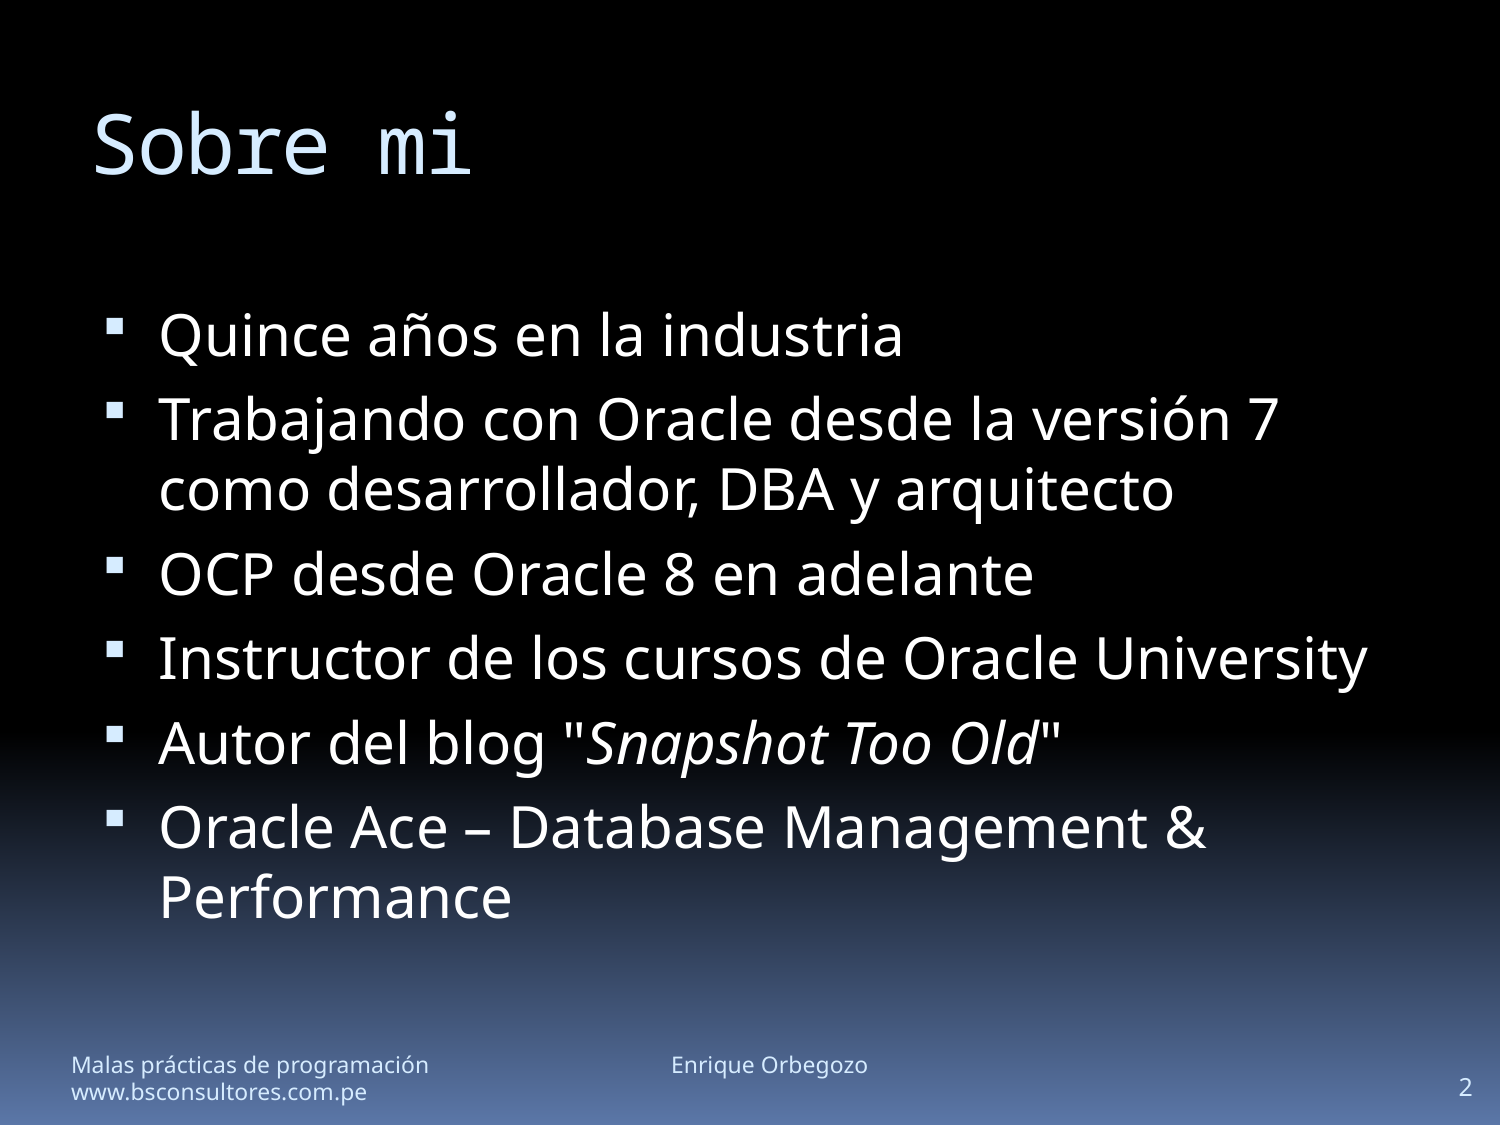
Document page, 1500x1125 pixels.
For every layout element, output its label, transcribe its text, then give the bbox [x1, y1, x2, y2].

slide_number 2 [1418, 1052, 1488, 1113]
title Sobre mi [75, 83, 1425, 234]
list Quince años en la industria Trabajando con Oracle desde la versión 7 como desarrollador, DBA y arquitecto OCP desde Oracle 8 en adelante Instructor de los cursos de Oracle University Autor del blog "Snapshot Too Old" Oracle Ace – Database Management & Performance [76, 290, 1418, 1033]
footer Malas prácticas de programación Enrique Orbegozo www.bsconsultores.com.pe [56, 1052, 1418, 1113]
